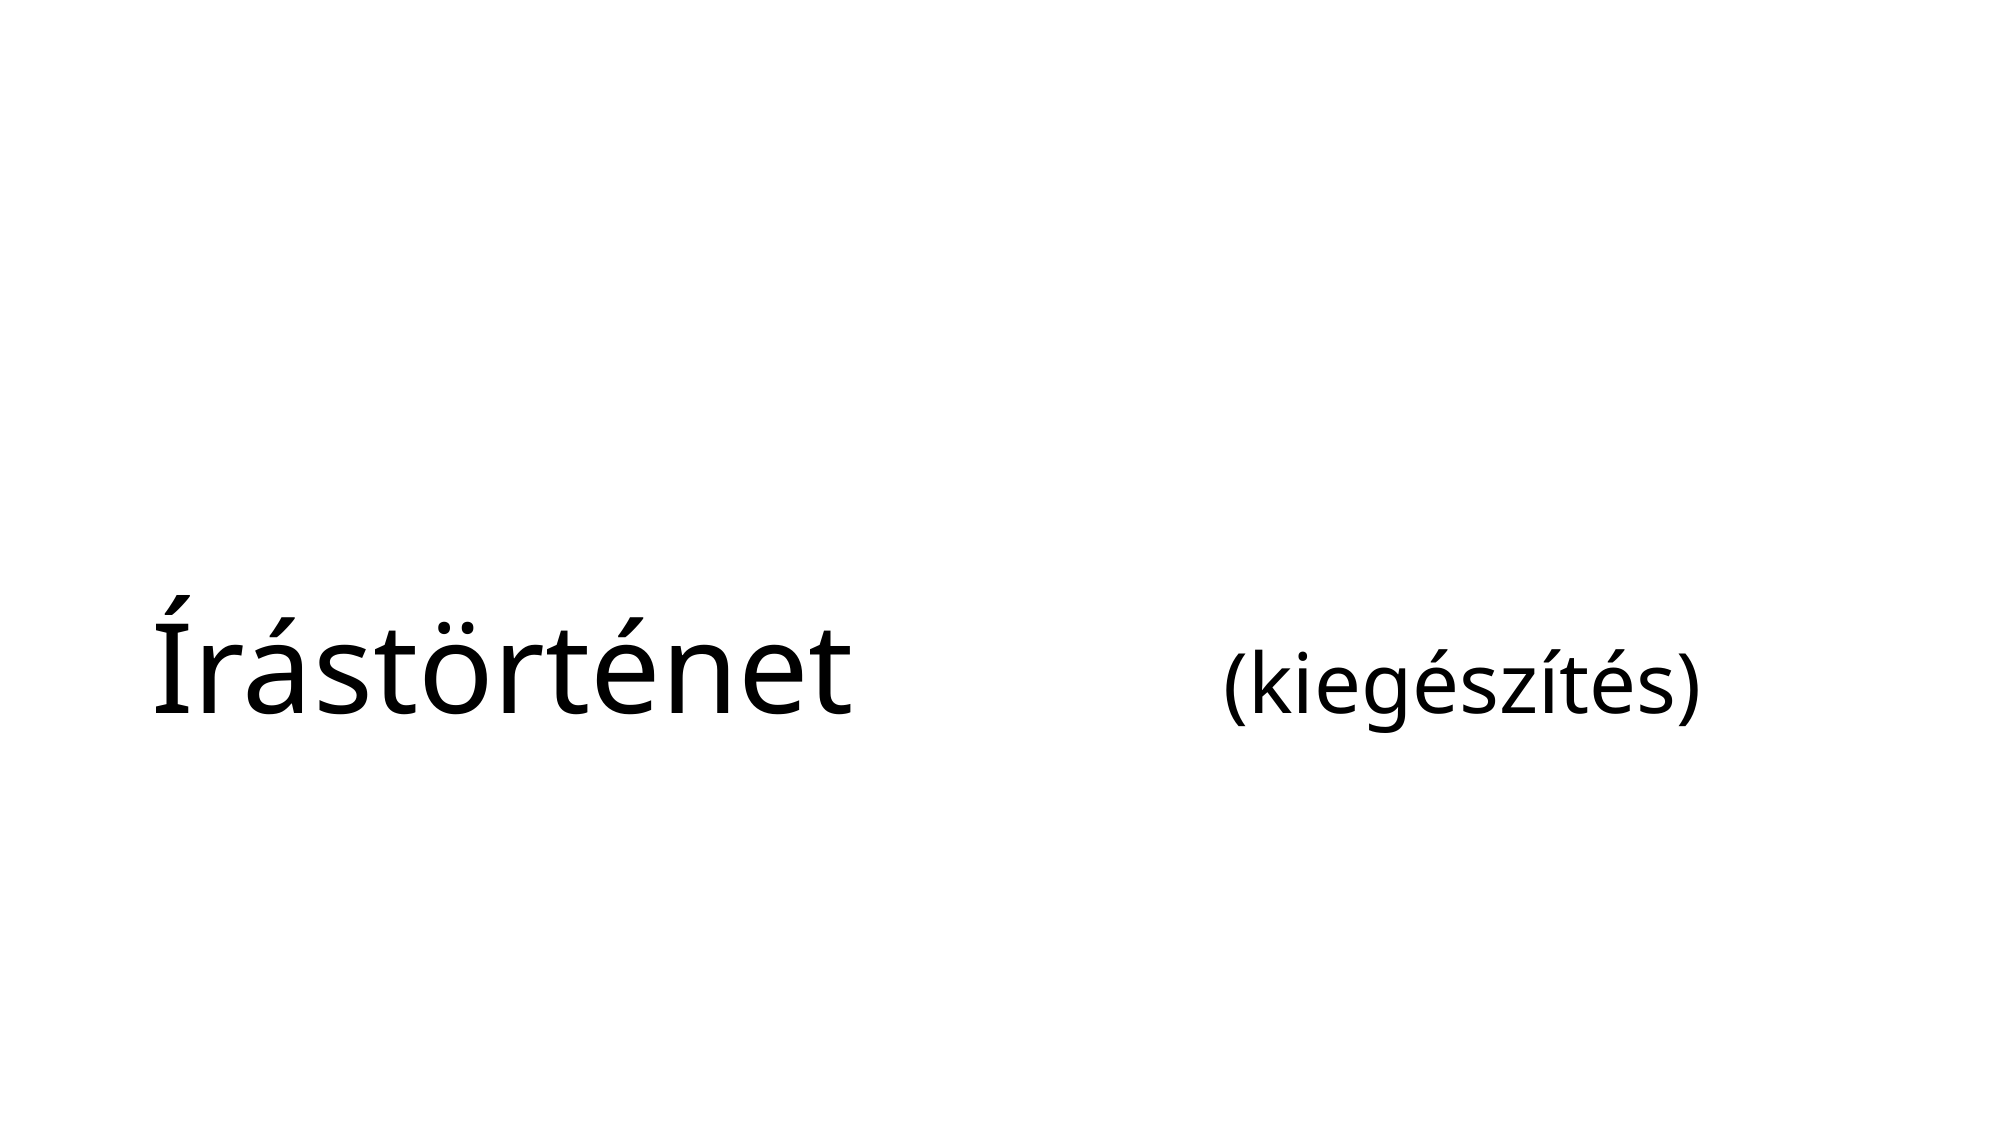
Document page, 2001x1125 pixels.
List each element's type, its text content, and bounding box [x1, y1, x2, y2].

title Írástörténet (kiegészítés) [136, 280, 1862, 749]
